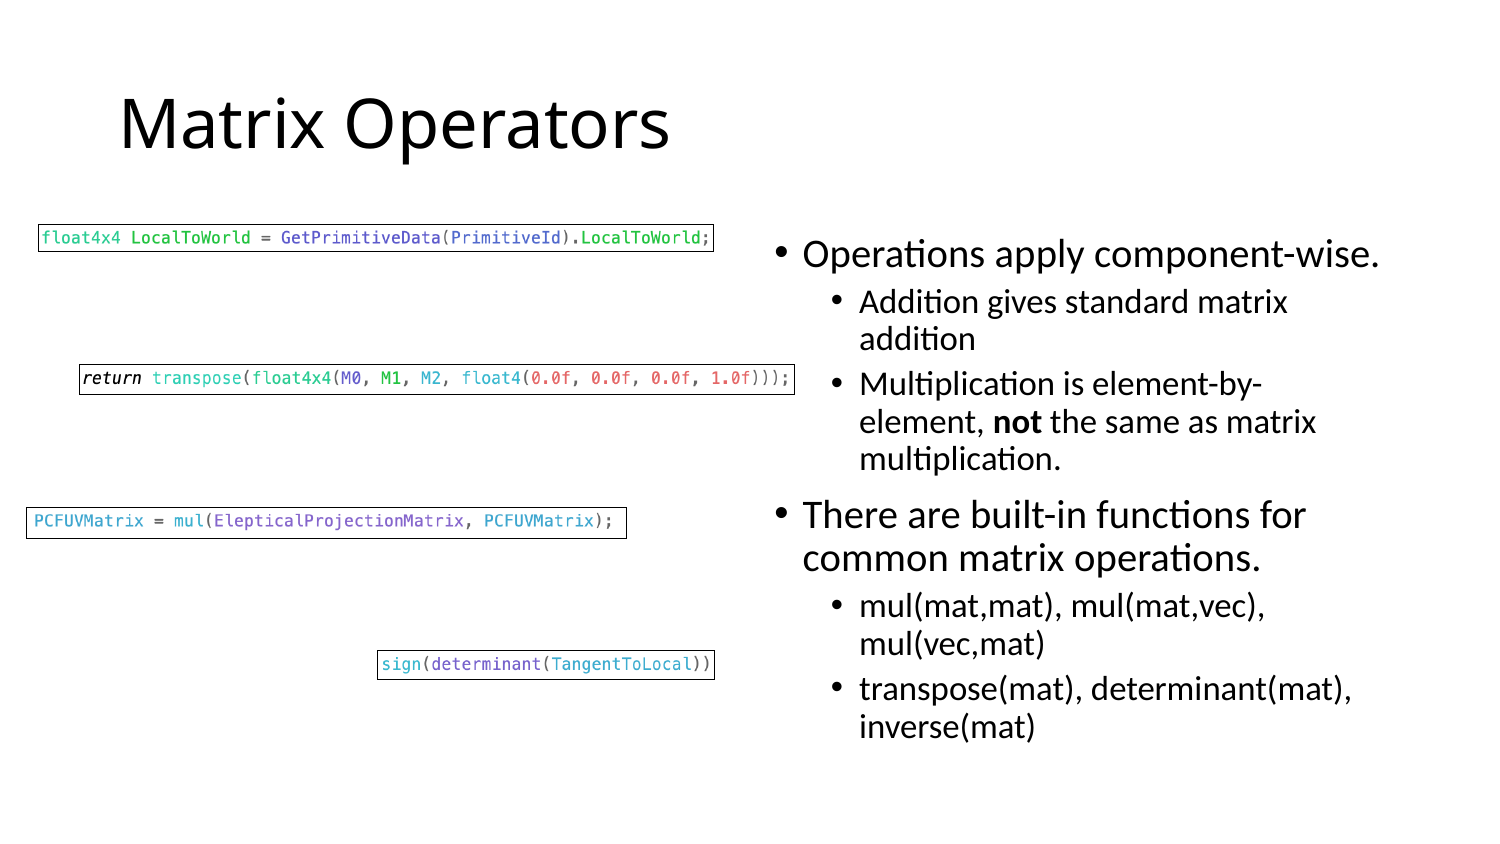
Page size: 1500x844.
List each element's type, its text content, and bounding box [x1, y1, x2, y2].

title Matrix Operators [103, 44, 1397, 208]
picture [377, 650, 715, 680]
picture [26, 507, 627, 539]
picture [38, 224, 714, 252]
picture [79, 364, 795, 395]
list Operations apply component-wise. Addition gives standard matrix addition Multiplication is element-by-element, not the same as matrix multiplication. There are built-in functions for common matrix operations. mul(mat,mat), mul(mat,vec), mul(vec,mat) transpose(mat), determinant(mat), inverse(mat) [759, 224, 1397, 760]
